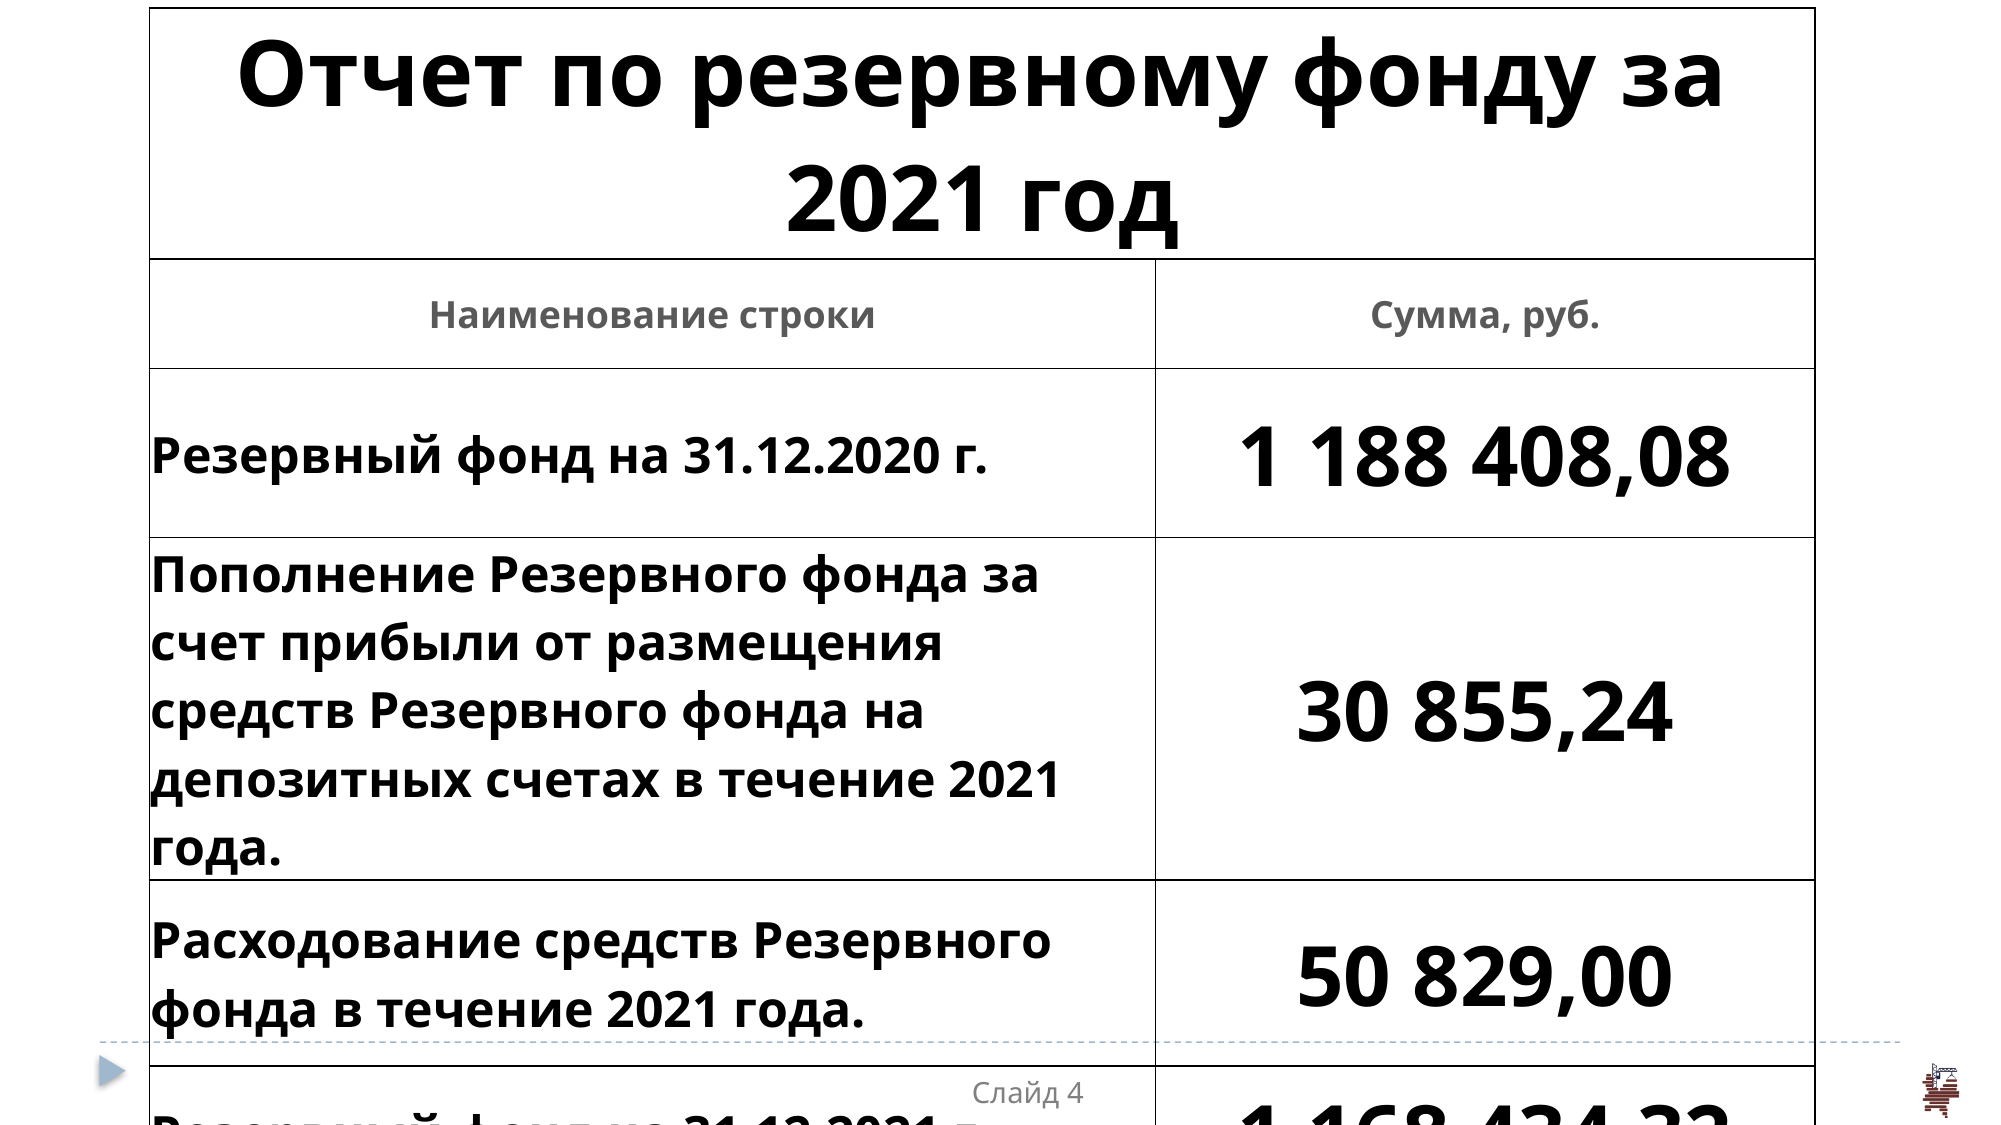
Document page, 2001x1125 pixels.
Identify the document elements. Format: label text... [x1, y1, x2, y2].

table_cell 1 168 434,32 [1156, 1067, 1814, 1125]
table_cell Сумма, руб. [1156, 260, 1814, 368]
table_cell Пополнение Резервного фонда за счет прибыли от размещения средств Резервного фонда на депозитных счетах в течение 2021 года. [150, 538, 1155, 879]
table_cell 1 188 408,08 [1156, 369, 1814, 537]
table_cell 30 855,24 [1156, 538, 1814, 879]
table_header Отчет по резервному фонду за 2021 год [150, 9, 1814, 258]
table_cell 50 829,00 [1156, 881, 1814, 1065]
table_cell Расходование средств Резервного фонда в течение 2021 года. [150, 881, 1155, 1065]
table_cell Резервный фонд на 31.12.2021 г. [150, 1067, 1155, 1125]
text_box Слайд 4 [957, 1066, 1123, 1117]
picture [1921, 1062, 1960, 1118]
table_cell Наименование строки [150, 260, 1155, 368]
table_cell Резервный фонд на 31.12.2020 г. [150, 369, 1155, 537]
